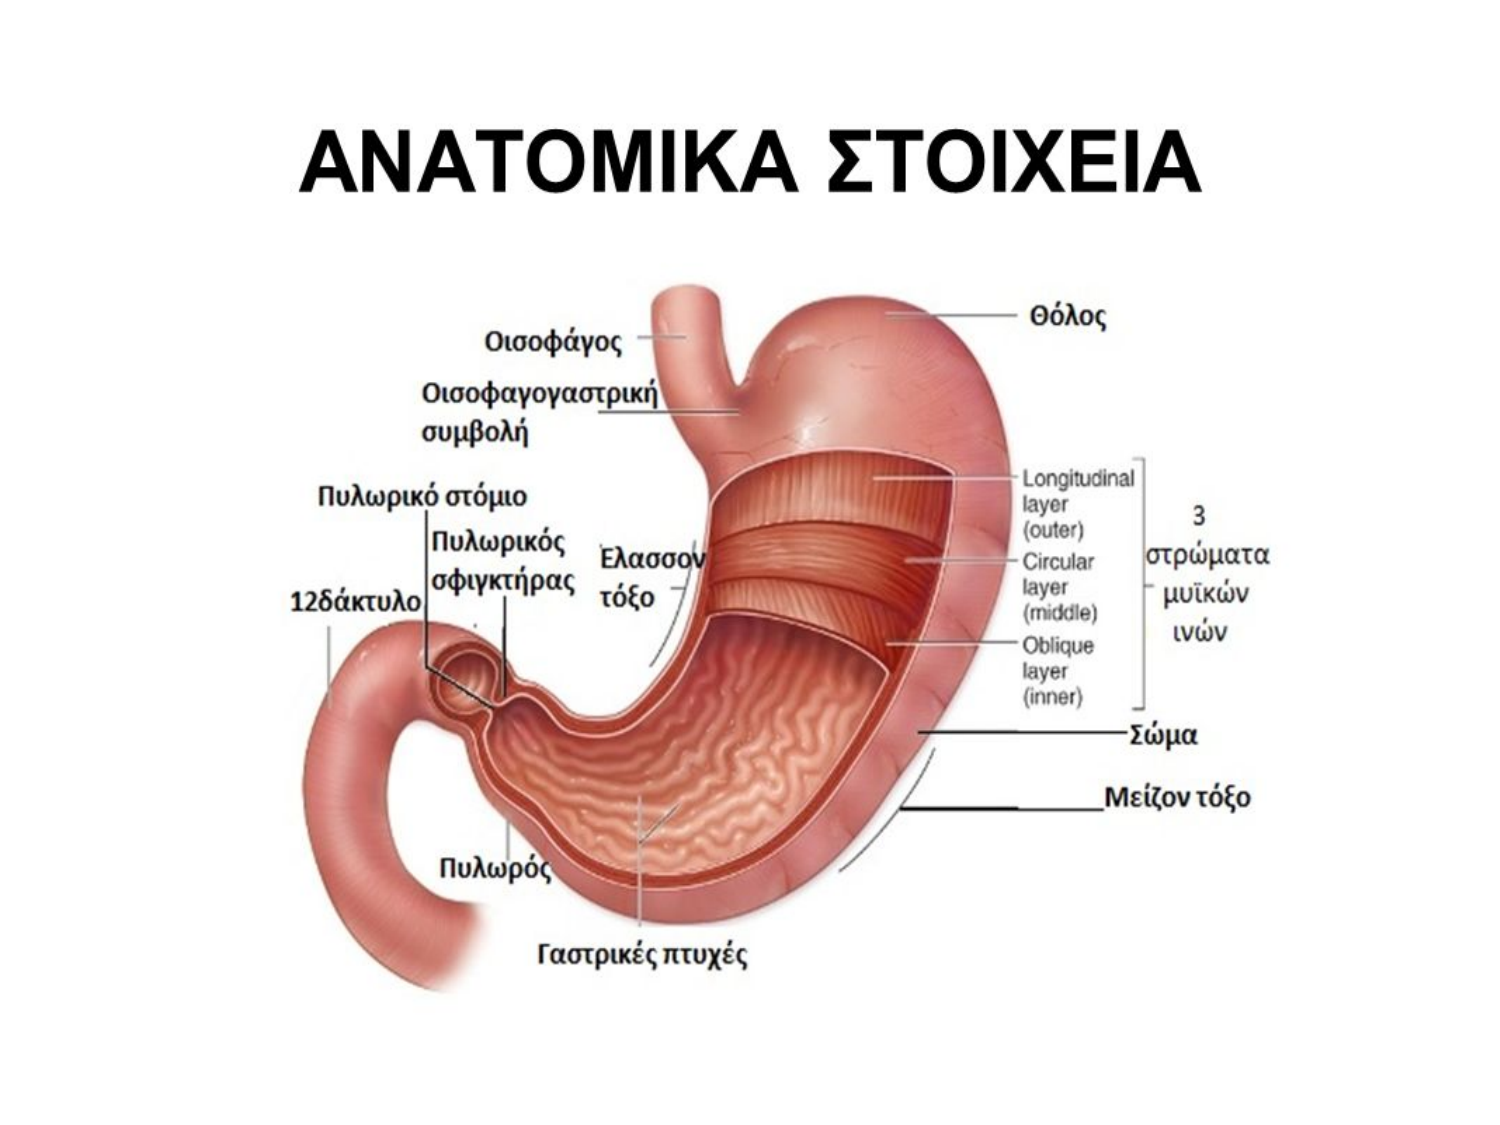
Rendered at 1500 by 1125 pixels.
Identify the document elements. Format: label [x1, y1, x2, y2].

picture [76, 30, 1424, 1083]
